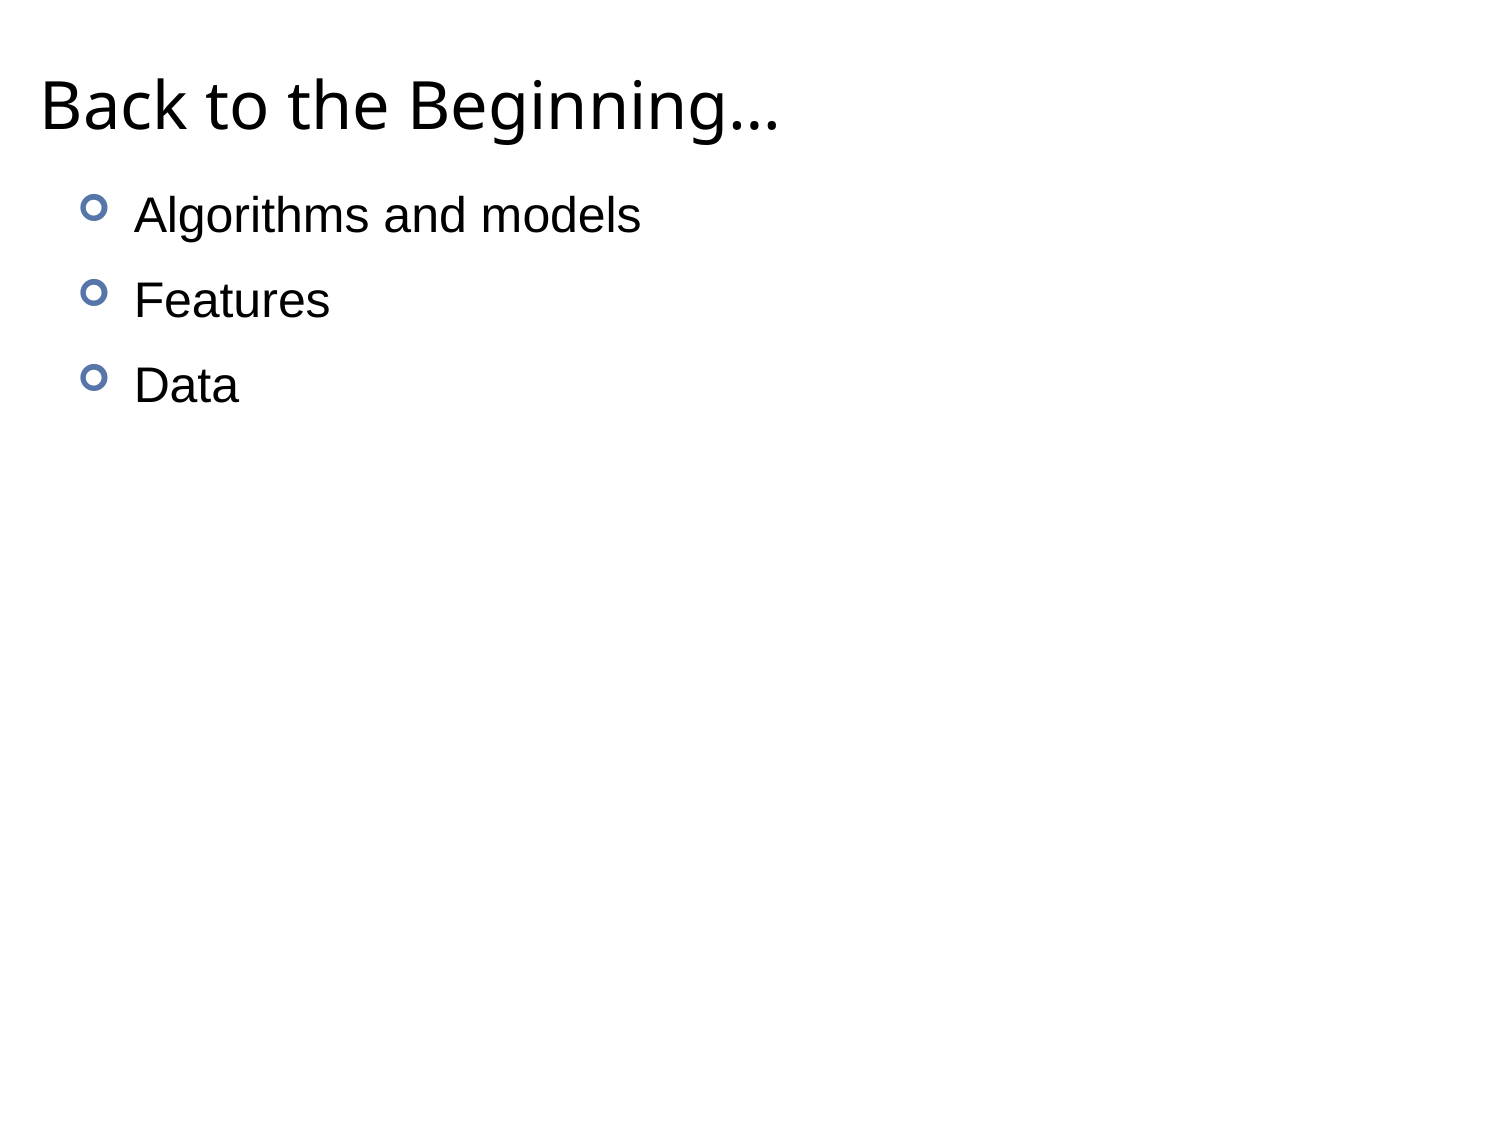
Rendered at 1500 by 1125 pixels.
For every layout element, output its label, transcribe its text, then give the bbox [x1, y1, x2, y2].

title Back to the Beginning… [24, 18, 1451, 188]
list Algorithms and models Features Data [62, 174, 1451, 1013]
